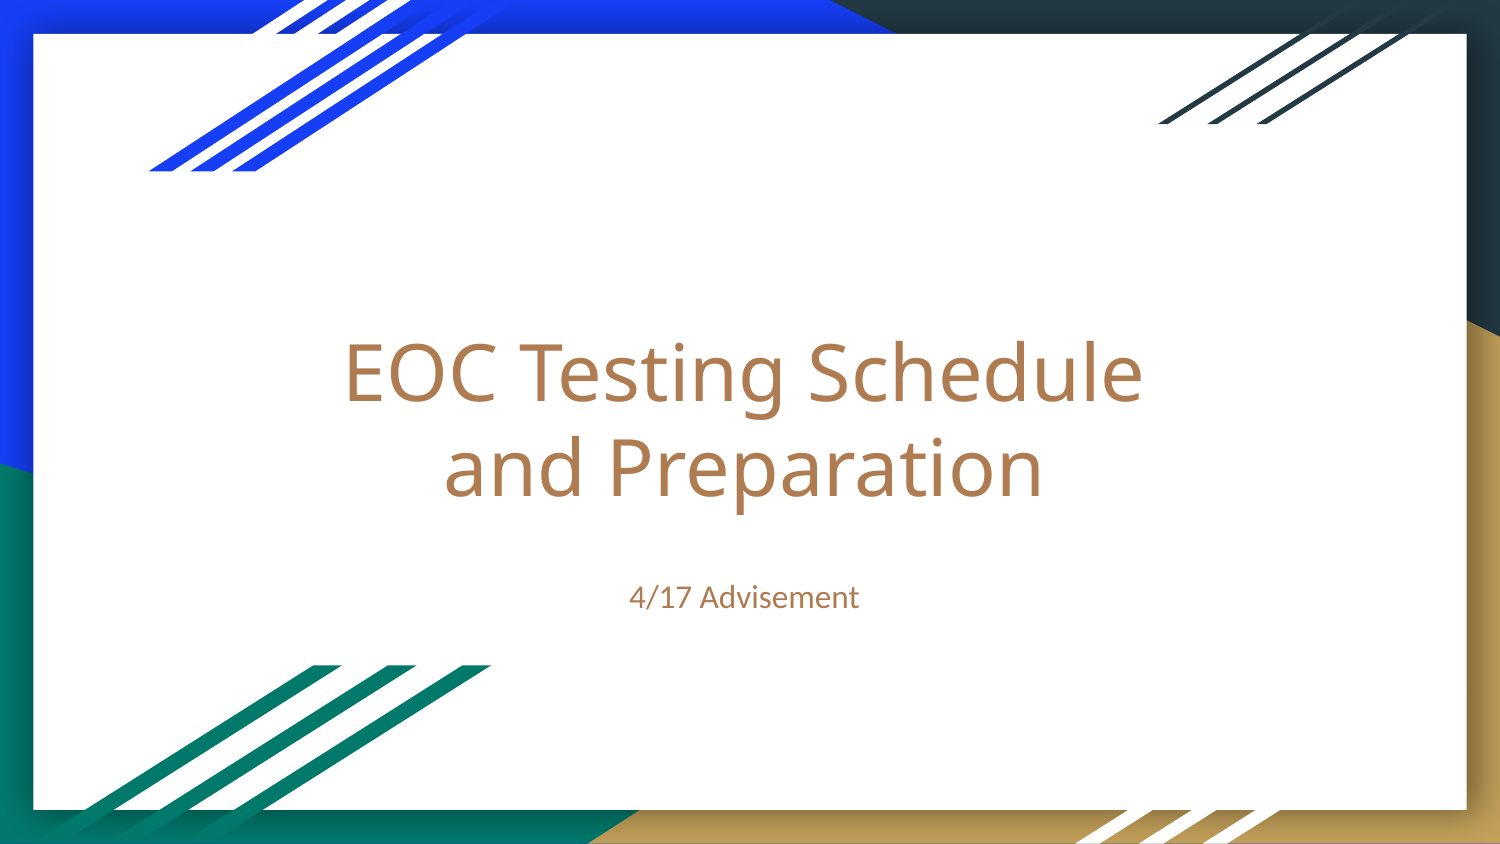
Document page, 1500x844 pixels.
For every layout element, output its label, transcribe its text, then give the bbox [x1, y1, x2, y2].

subtitle 4/17 Advisement [304, 559, 1185, 646]
title EOC Testing Schedule and Preparation [304, 298, 1185, 537]
